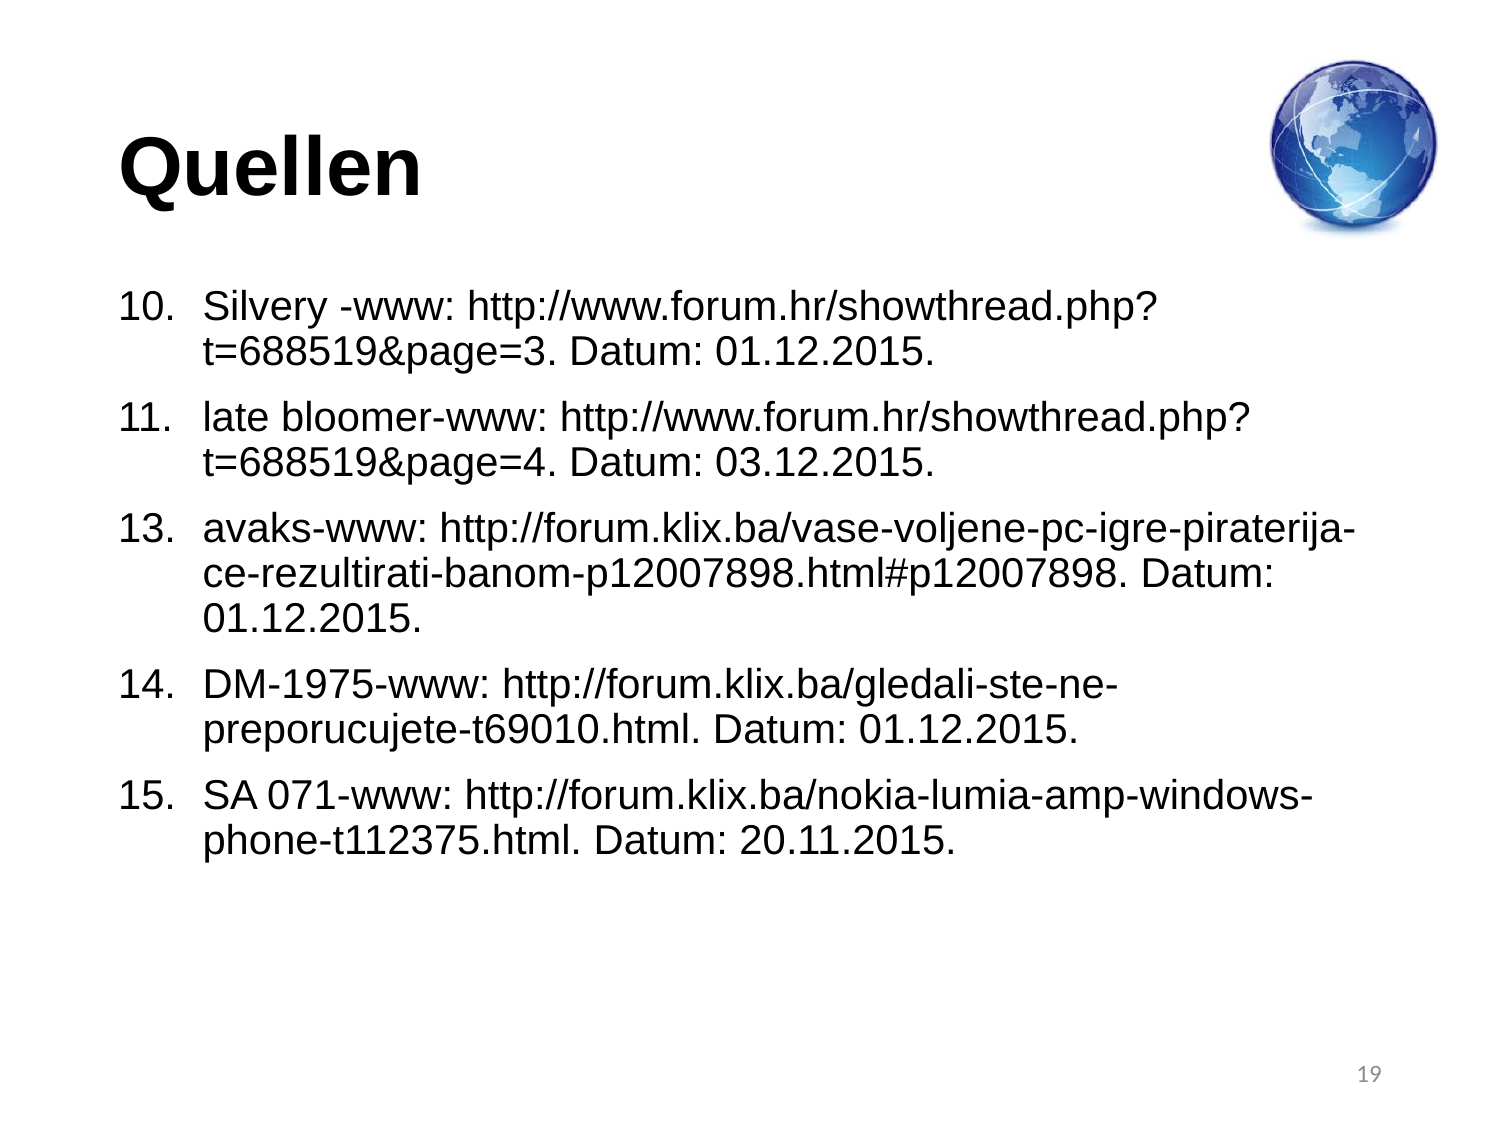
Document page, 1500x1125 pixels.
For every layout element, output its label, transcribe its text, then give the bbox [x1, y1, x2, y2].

list Silvery -www: http://www.forum.hr/showthread.php?t=688519&page=3. Datum: 01.12.2015. late bloomer-www: http://www.forum.hr/showthread.php?t=688519&page=4. Datum: 03.12.2015. avaks-www: http://forum.klix.ba/vase-voljene-pc-igre-piraterija-ce-rezultirati-banom-p12007898.html#p12007898. Datum: 01.12.2015. DM-1975-www: http://forum.klix.ba/gledali-ste-ne-preporucujete-t69010.html. Datum: 01.12.2015. SA 071-www: http://forum.klix.ba/nokia-lumia-amp-windows-phone-t112375.html. Datum: 20.11.2015. [103, 277, 1397, 1043]
picture [1261, 59, 1441, 239]
slide_number 19 [1059, 1042, 1397, 1103]
title Quellen [103, 59, 1397, 277]
